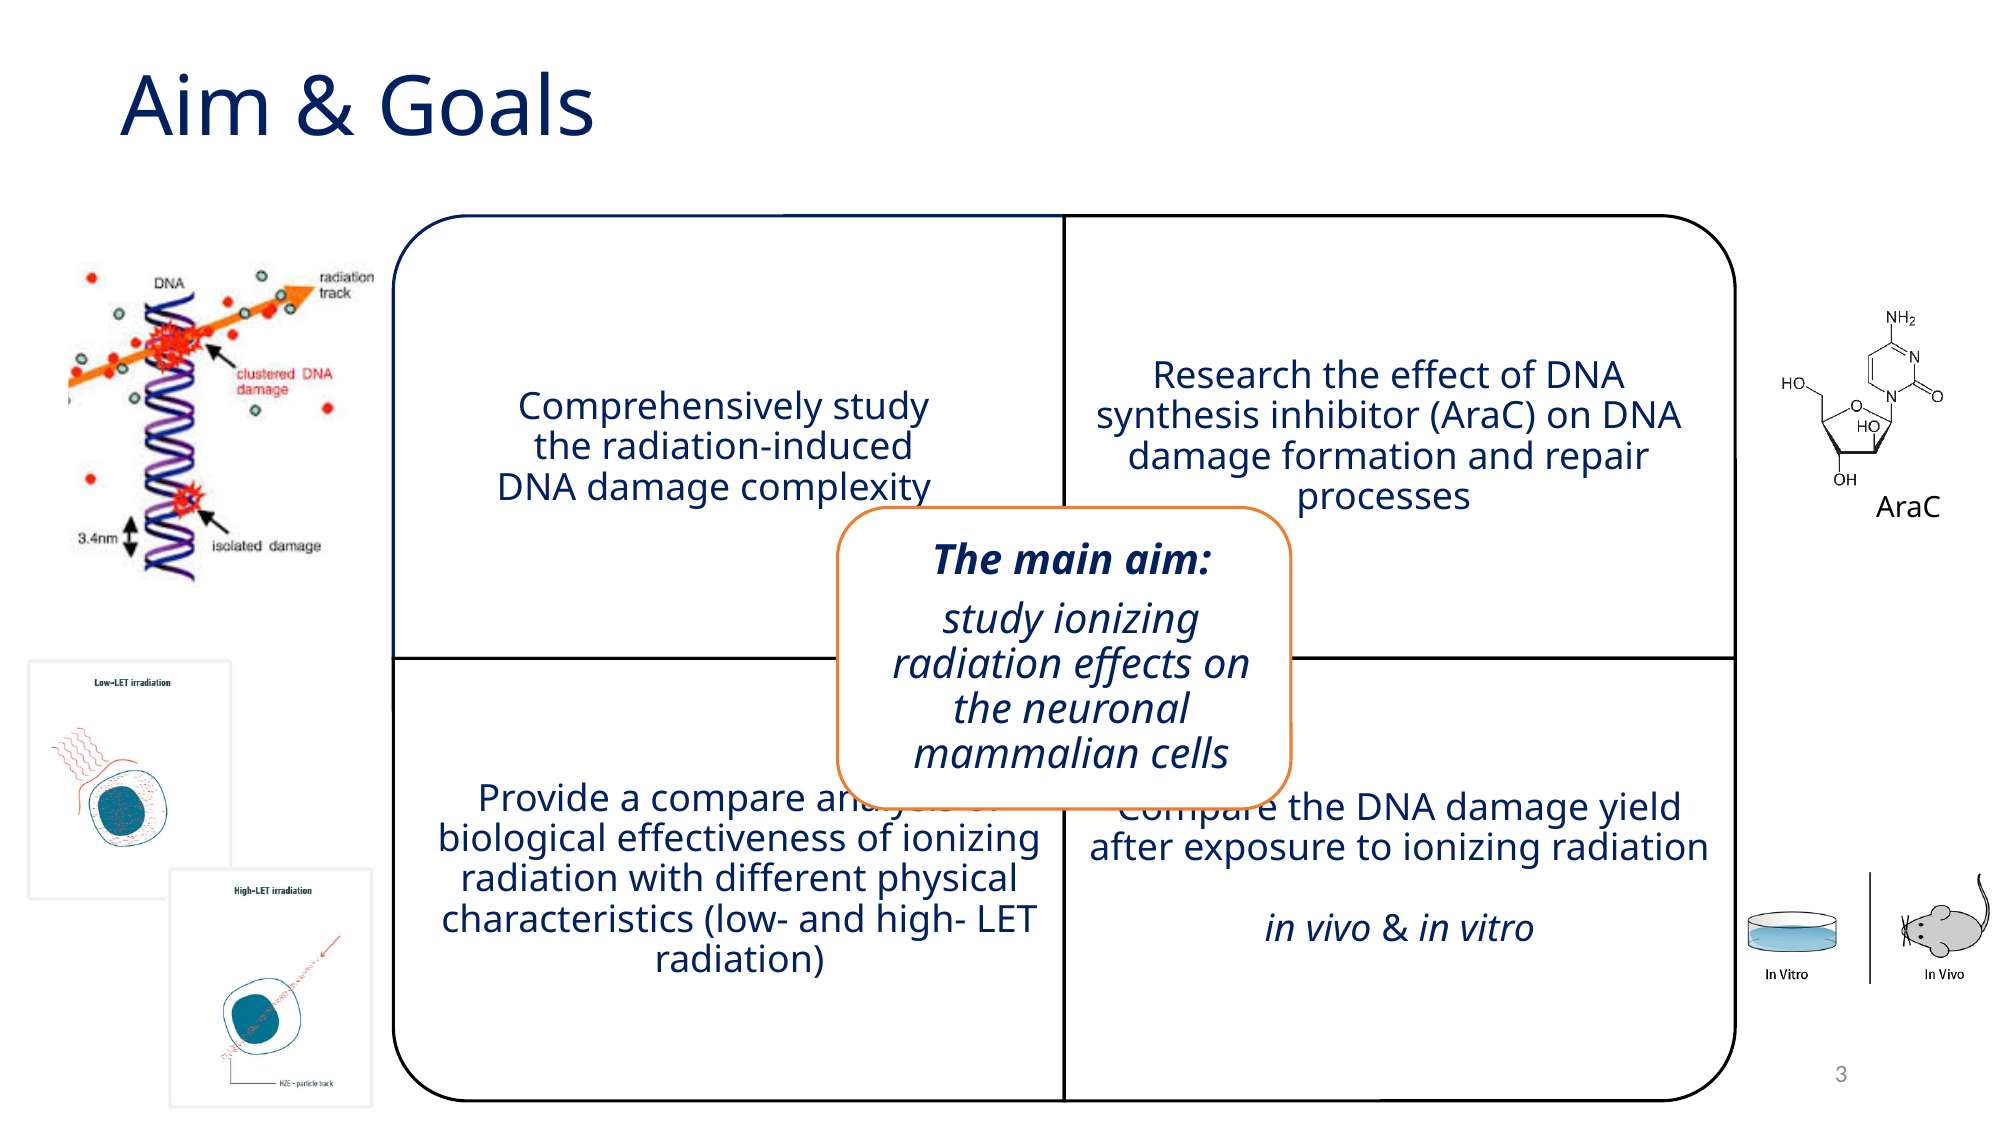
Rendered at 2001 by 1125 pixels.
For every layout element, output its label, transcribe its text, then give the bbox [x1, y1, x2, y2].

picture [1778, 306, 1947, 490]
picture [26, 658, 374, 1109]
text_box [393, 215, 1736, 1101]
slide_number 3 [1669, 1042, 1863, 1103]
title Aim & Goals [105, 0, 1886, 218]
picture [68, 262, 374, 589]
text_box AraC [1861, 480, 1957, 531]
picture [1736, 861, 1999, 1001]
